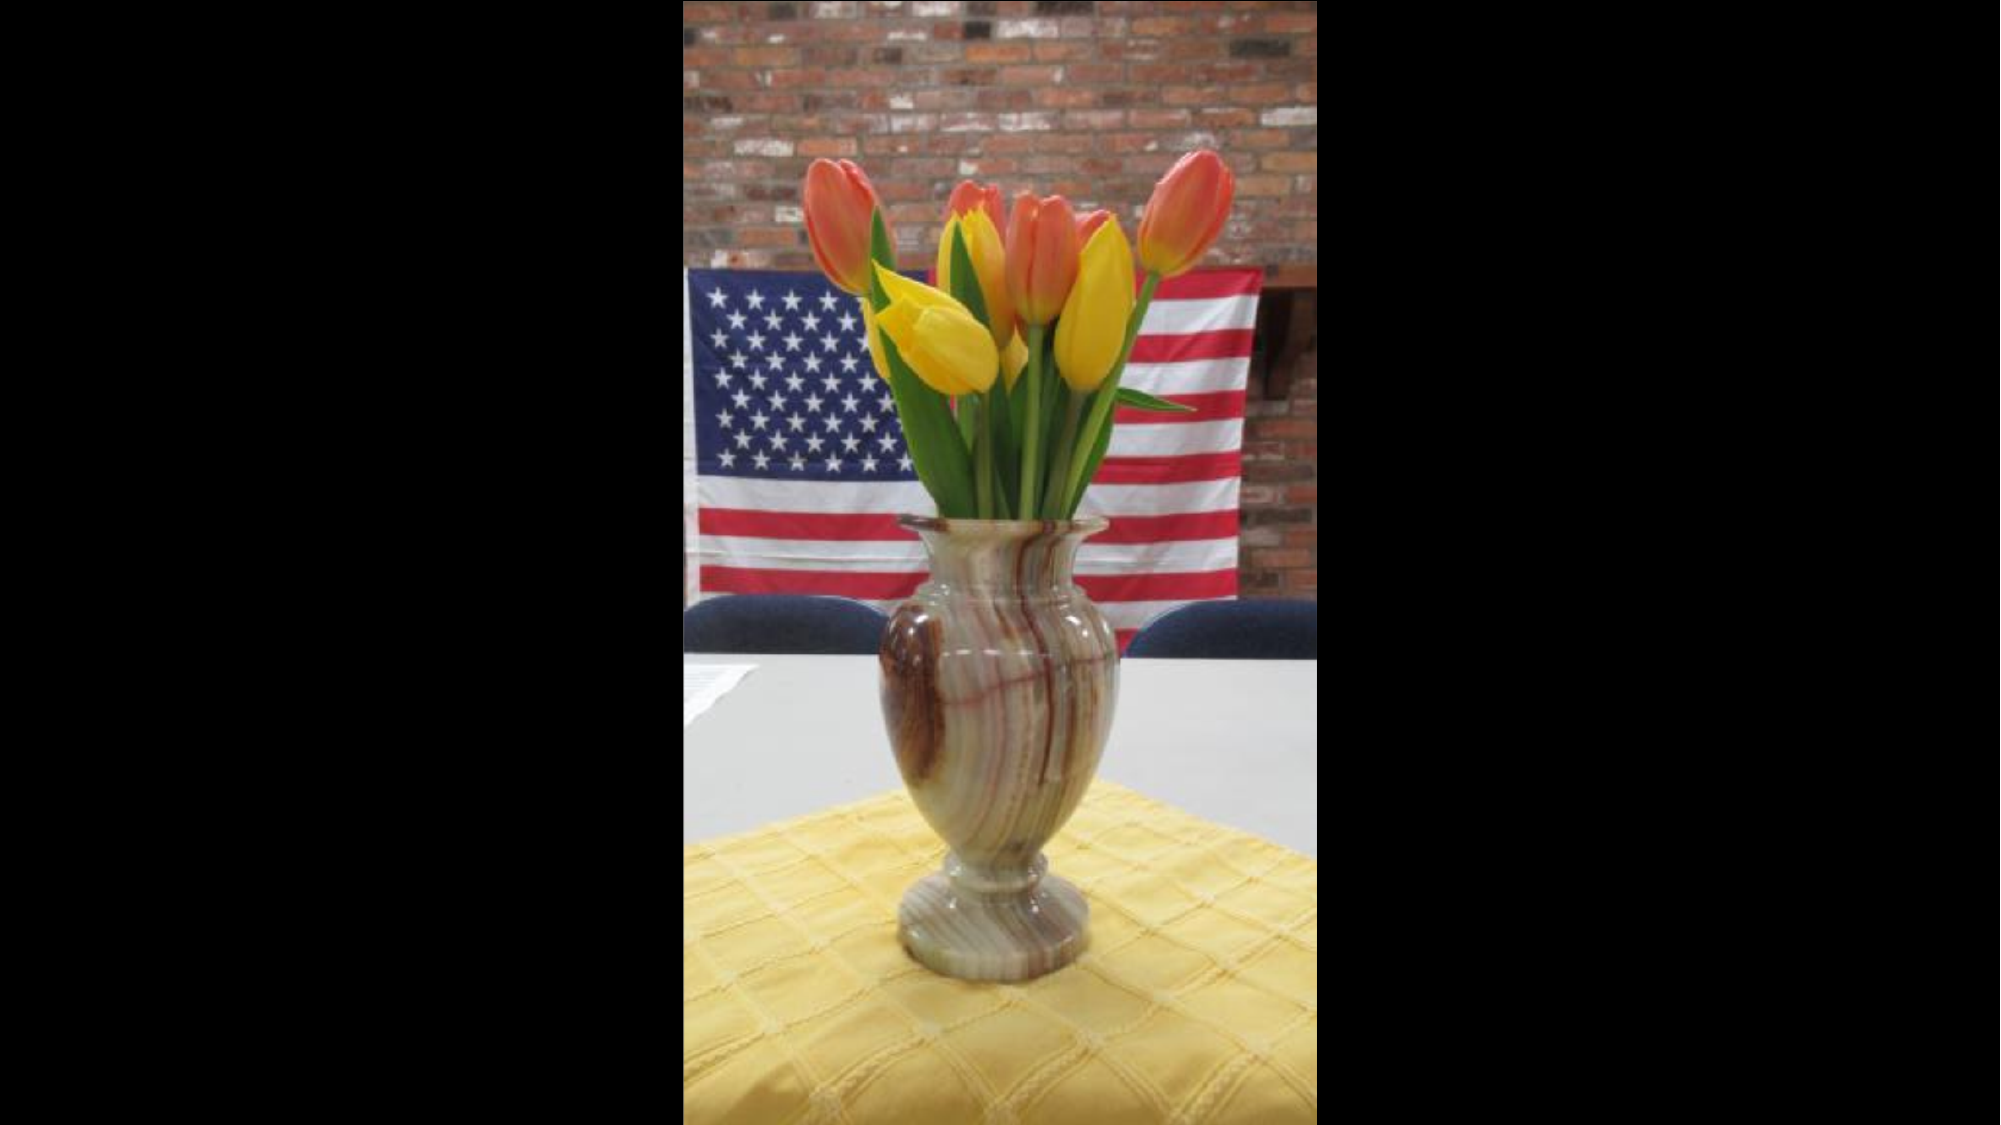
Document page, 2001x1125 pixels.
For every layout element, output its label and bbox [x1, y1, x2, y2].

picture [437, 2, 1563, 1125]
